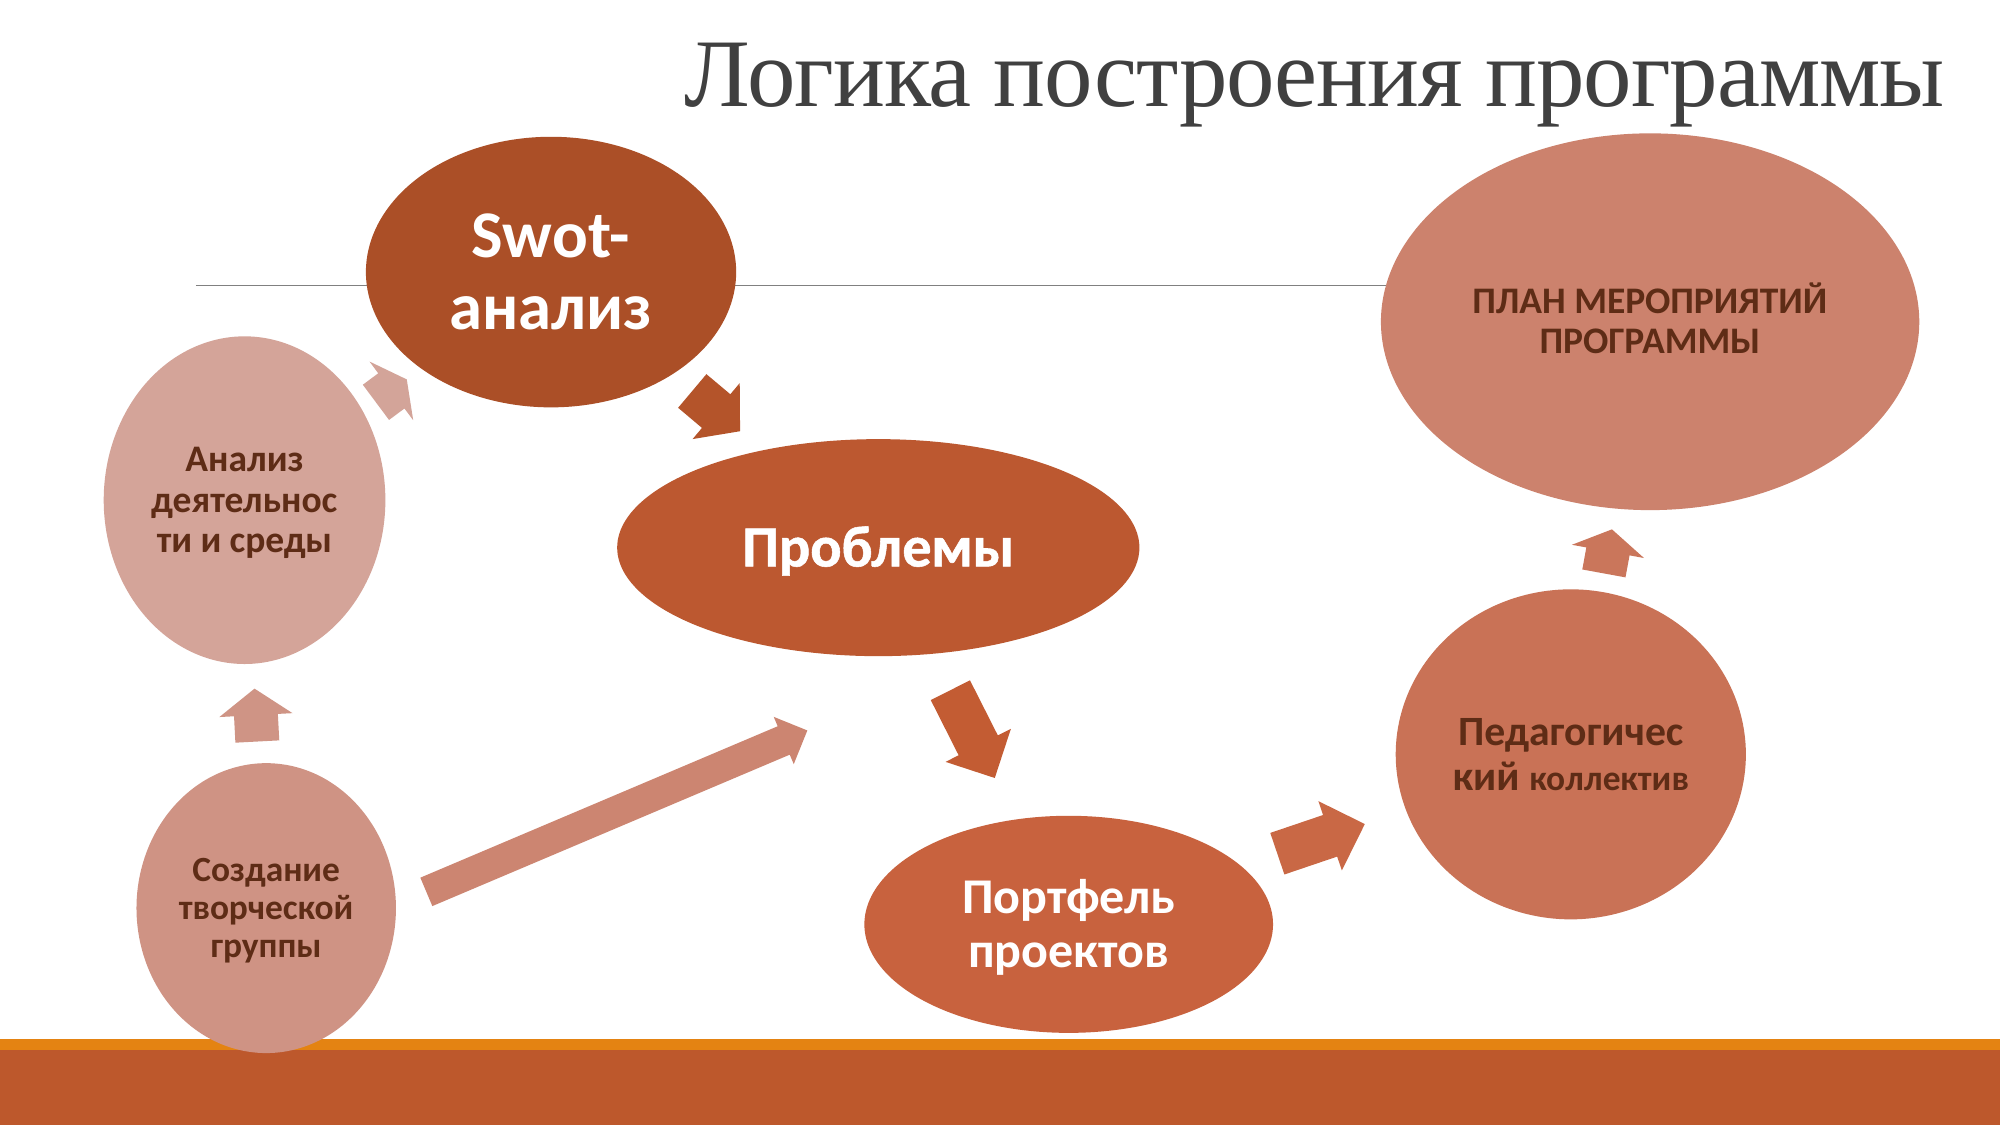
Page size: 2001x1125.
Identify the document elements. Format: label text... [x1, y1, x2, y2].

title Логика построения программы [666, 17, 1961, 134]
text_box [58, 132, 1928, 1065]
